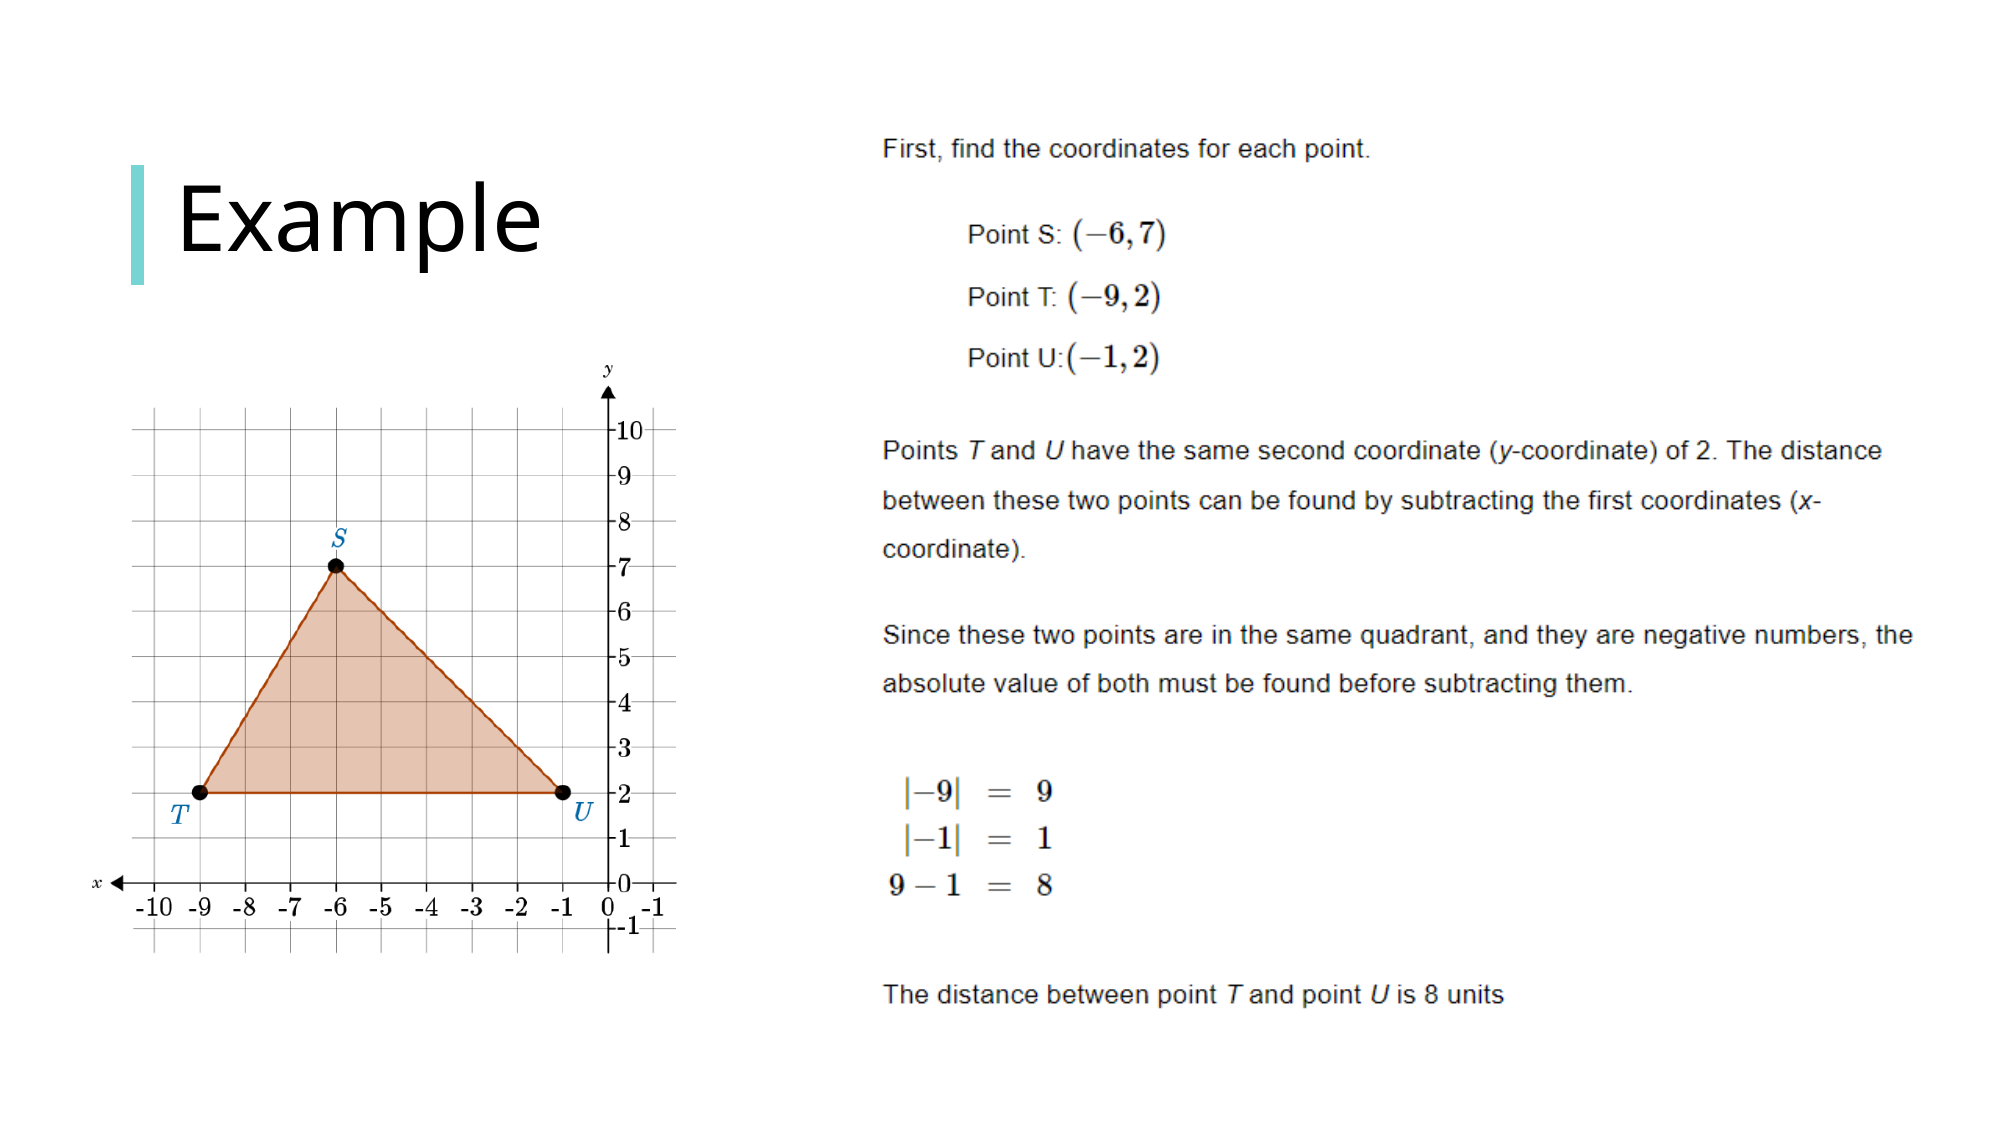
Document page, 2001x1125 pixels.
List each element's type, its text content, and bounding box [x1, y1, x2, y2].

title Example [160, 165, 864, 285]
picture [864, 114, 1985, 1049]
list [63, 320, 709, 979]
